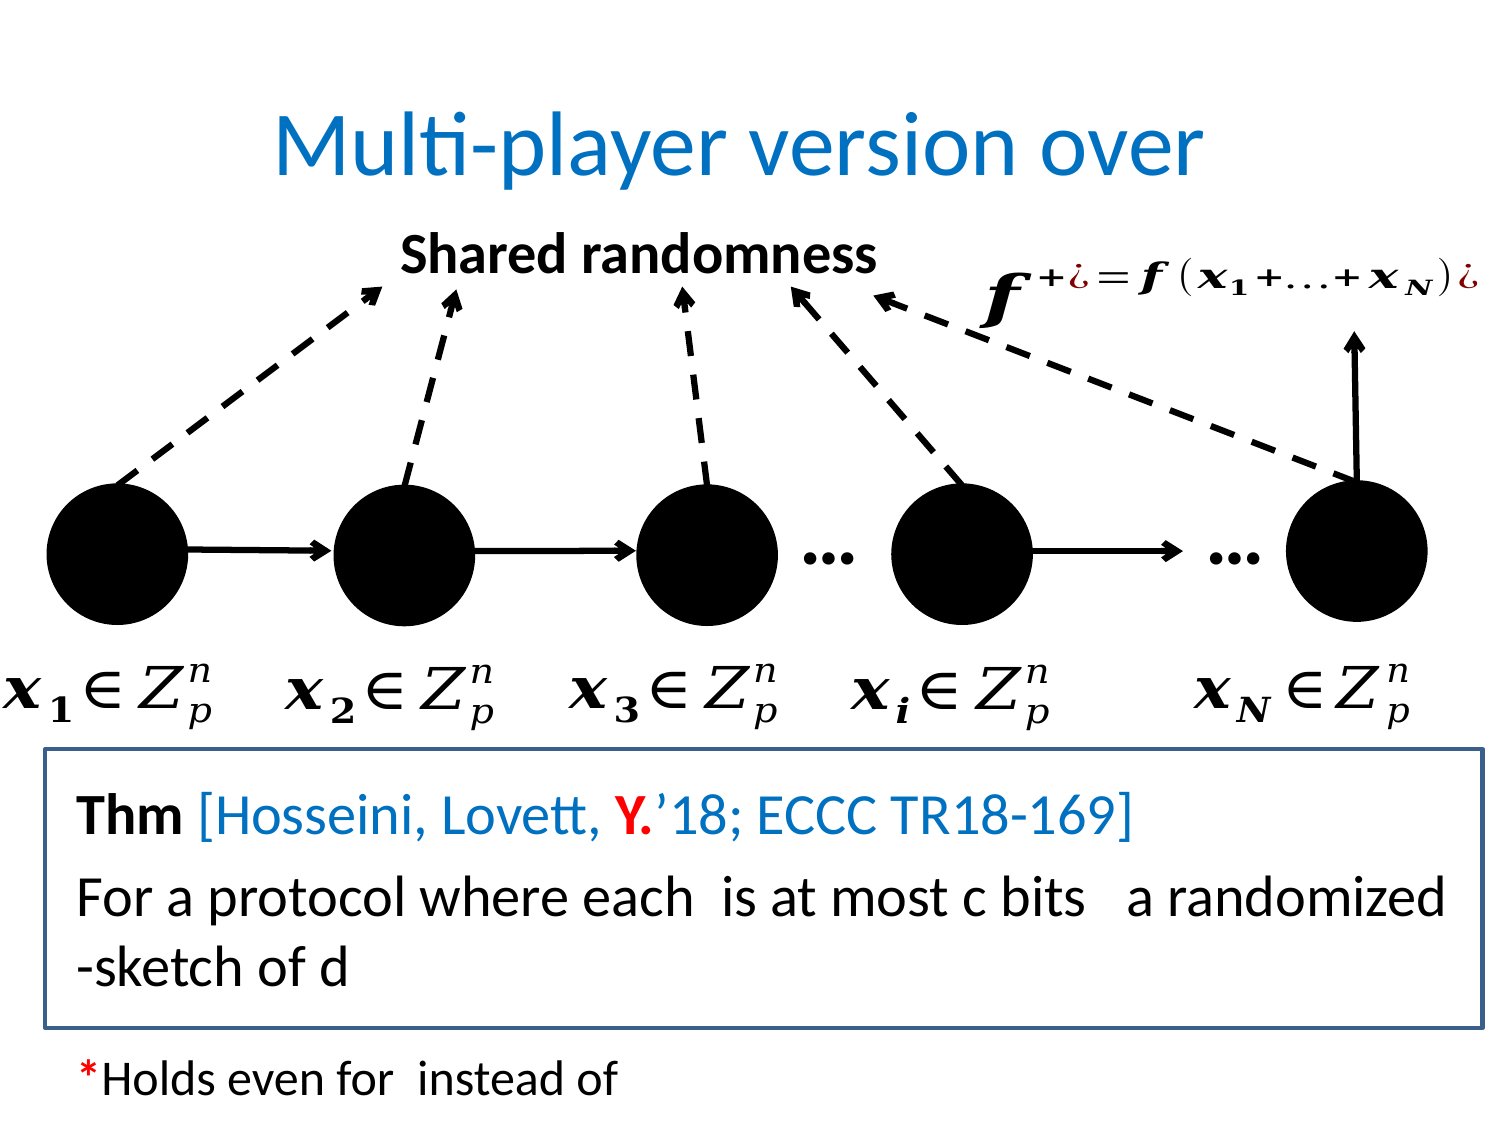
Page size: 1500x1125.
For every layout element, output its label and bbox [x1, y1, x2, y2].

text_box [0, 207, 1426, 733]
text_box [974, 255, 1483, 483]
text_box [43, 747, 1485, 1030]
